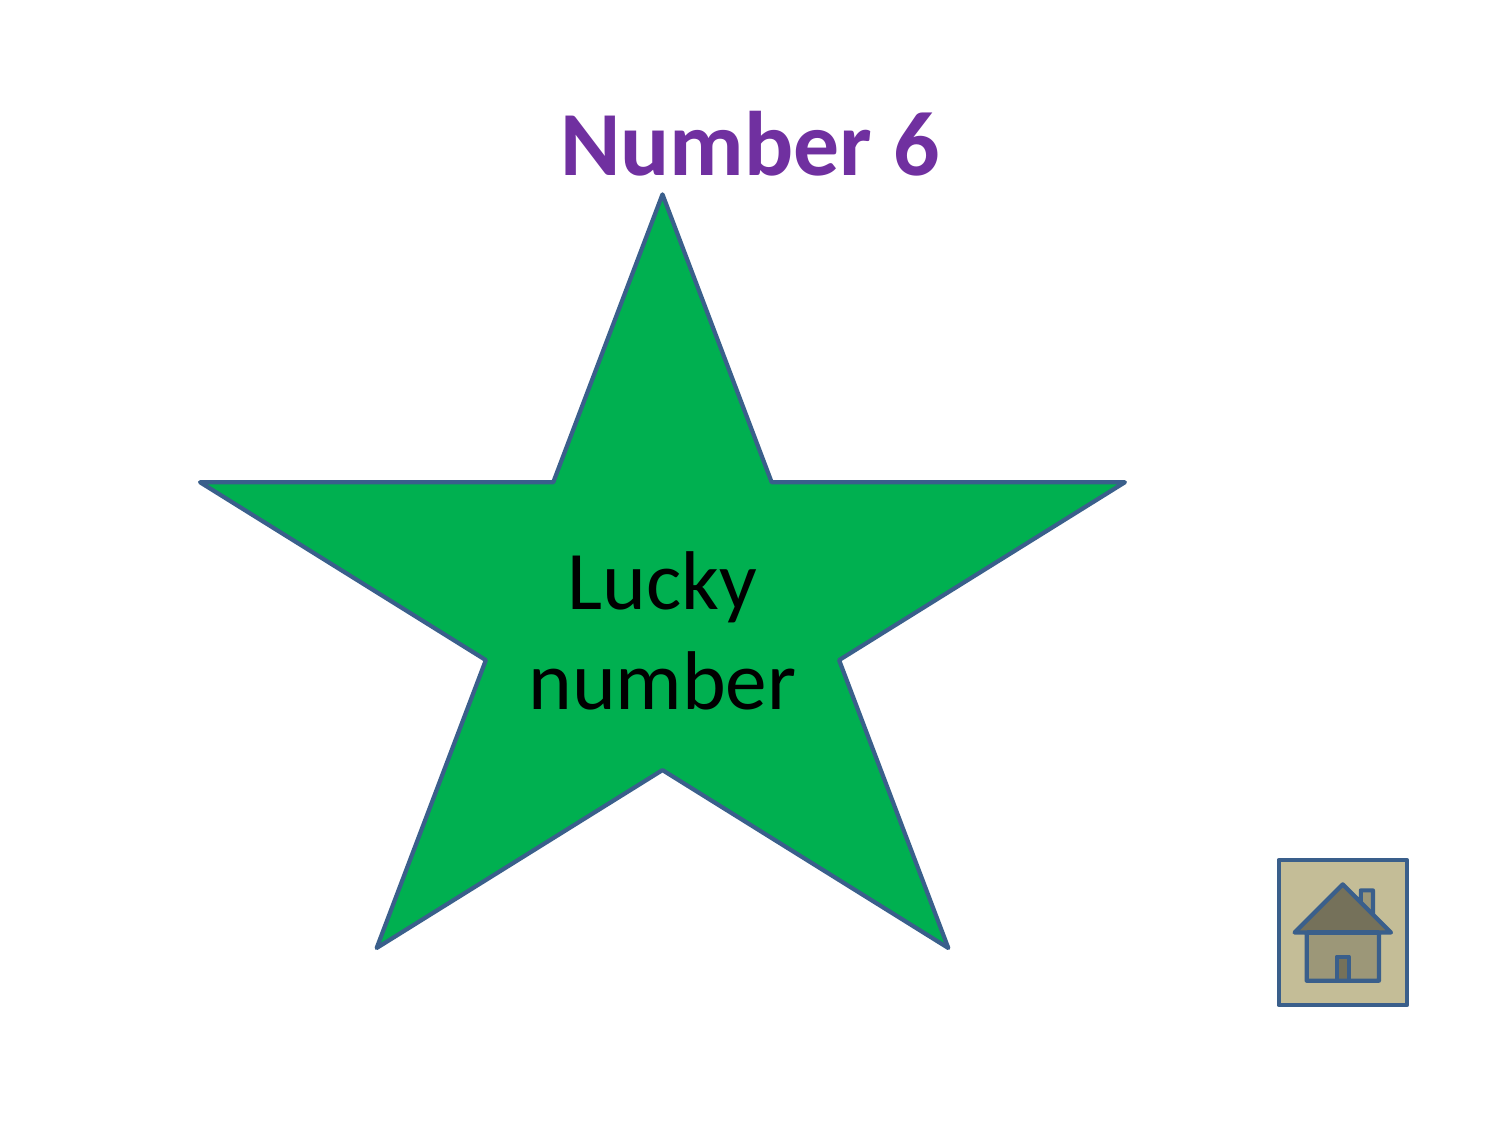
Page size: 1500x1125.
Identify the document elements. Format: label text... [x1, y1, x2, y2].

title Number 6 [75, 45, 1425, 233]
text_box [1277, 858, 1409, 1007]
text_box Lucky number [198, 192, 1127, 950]
